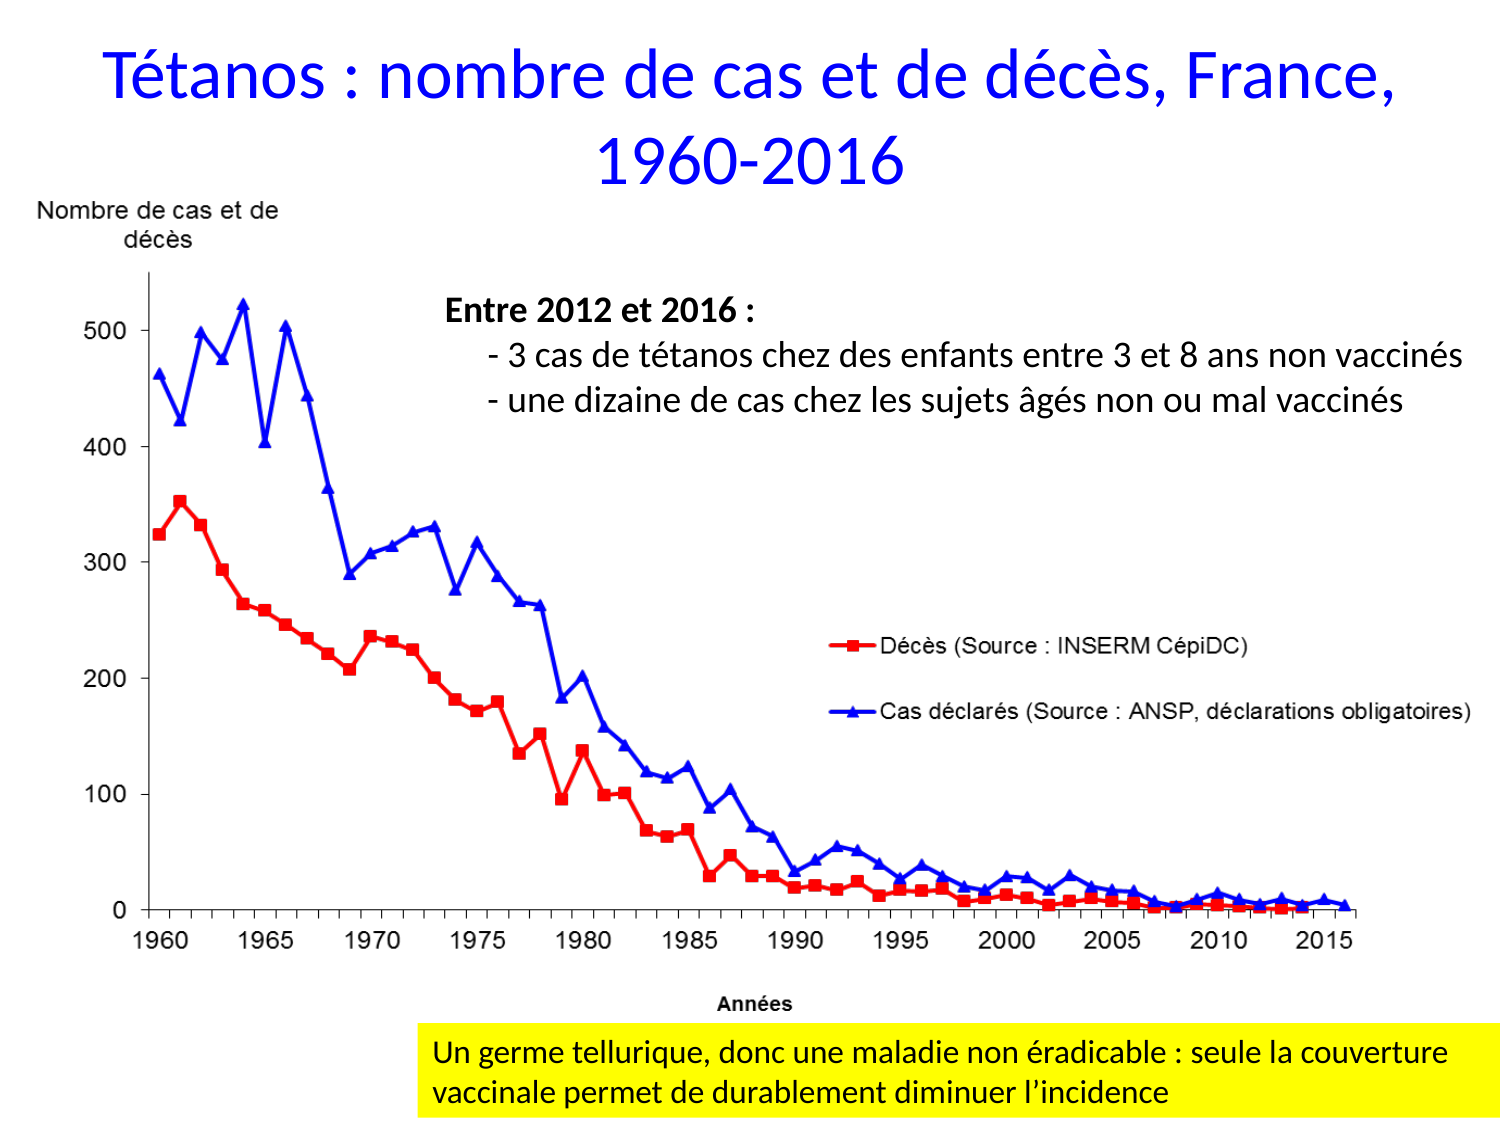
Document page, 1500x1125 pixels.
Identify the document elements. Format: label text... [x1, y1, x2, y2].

slide_number 31 [1074, 1047, 1425, 1103]
title Tétanos : nombre de cas et de décès, France, 1960-2016 [75, 19, 1425, 171]
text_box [18, 172, 1495, 1039]
text_box Un germe tellurique, donc une maladie non éradicable : seule la couverture vaccinale permet de durablement diminuer l’incidence [417, 1023, 1500, 1118]
